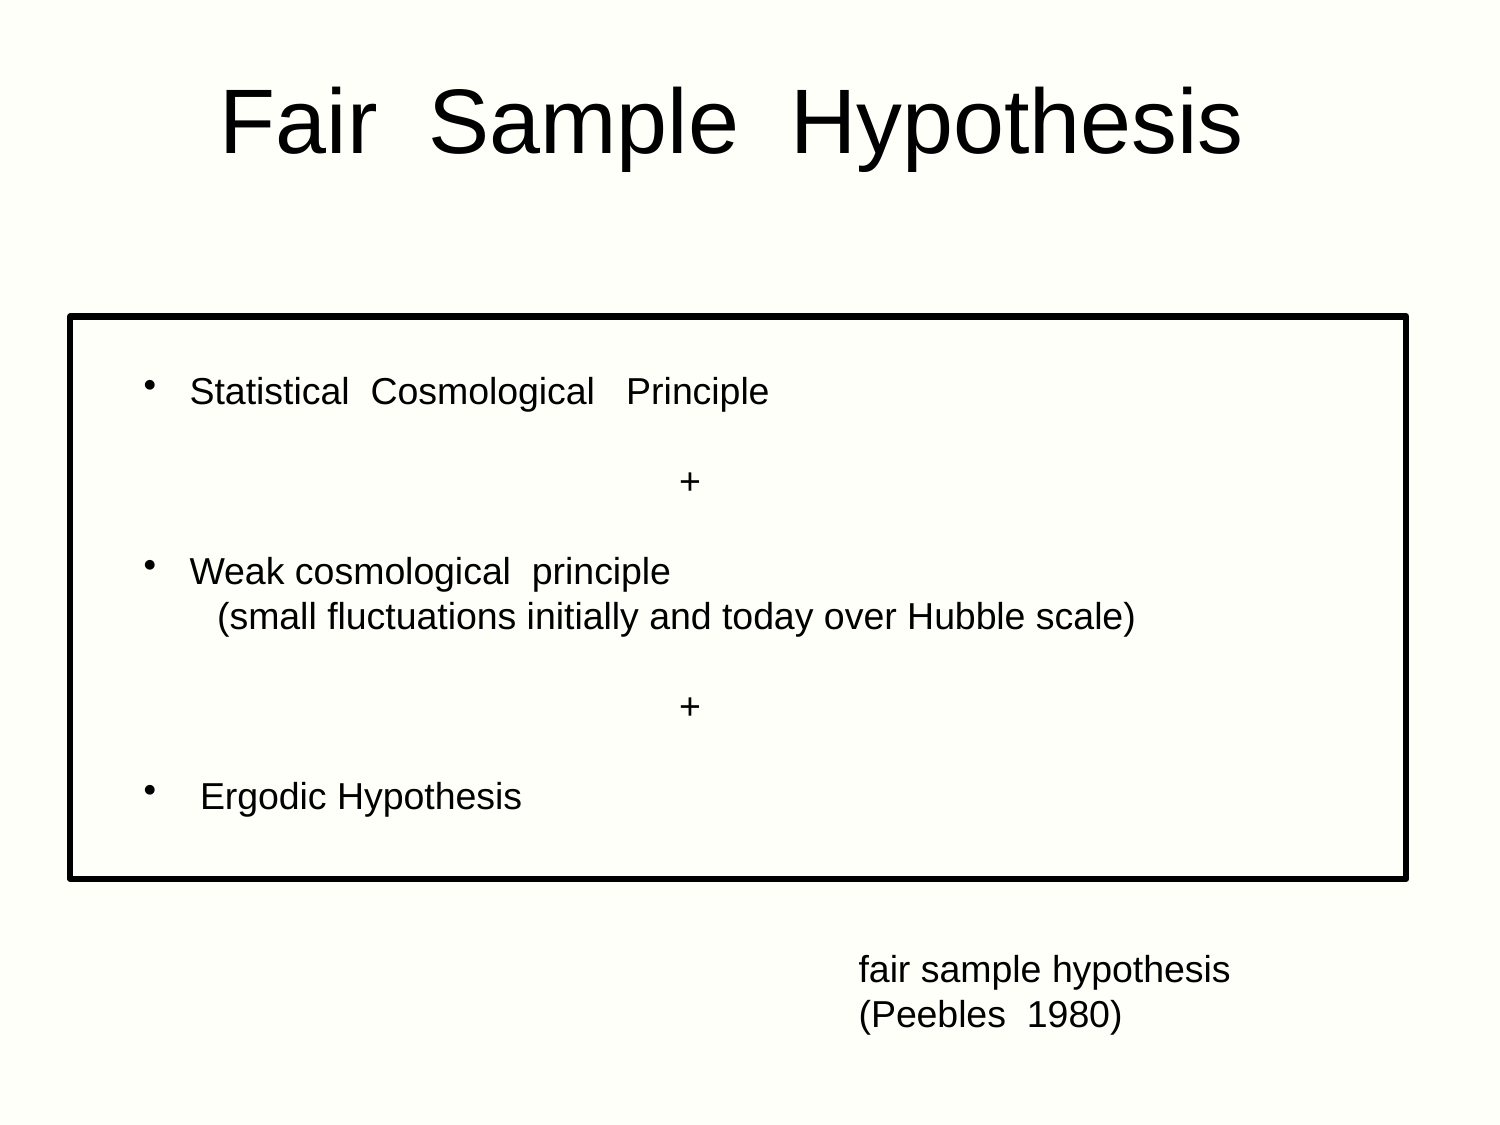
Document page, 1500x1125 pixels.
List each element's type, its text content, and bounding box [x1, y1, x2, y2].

text_box [68, 314, 1408, 881]
title Fair Sample Hypothesis [70, 23, 1421, 211]
text_box fair sample hypothesis (Peebles 1980) [843, 937, 1407, 1043]
text_box Statistical Cosmological Principle + Weak cosmological principle (small fluctuations initially and today over Hubble scale) + Ergodic Hypothesis [128, 269, 1477, 960]
